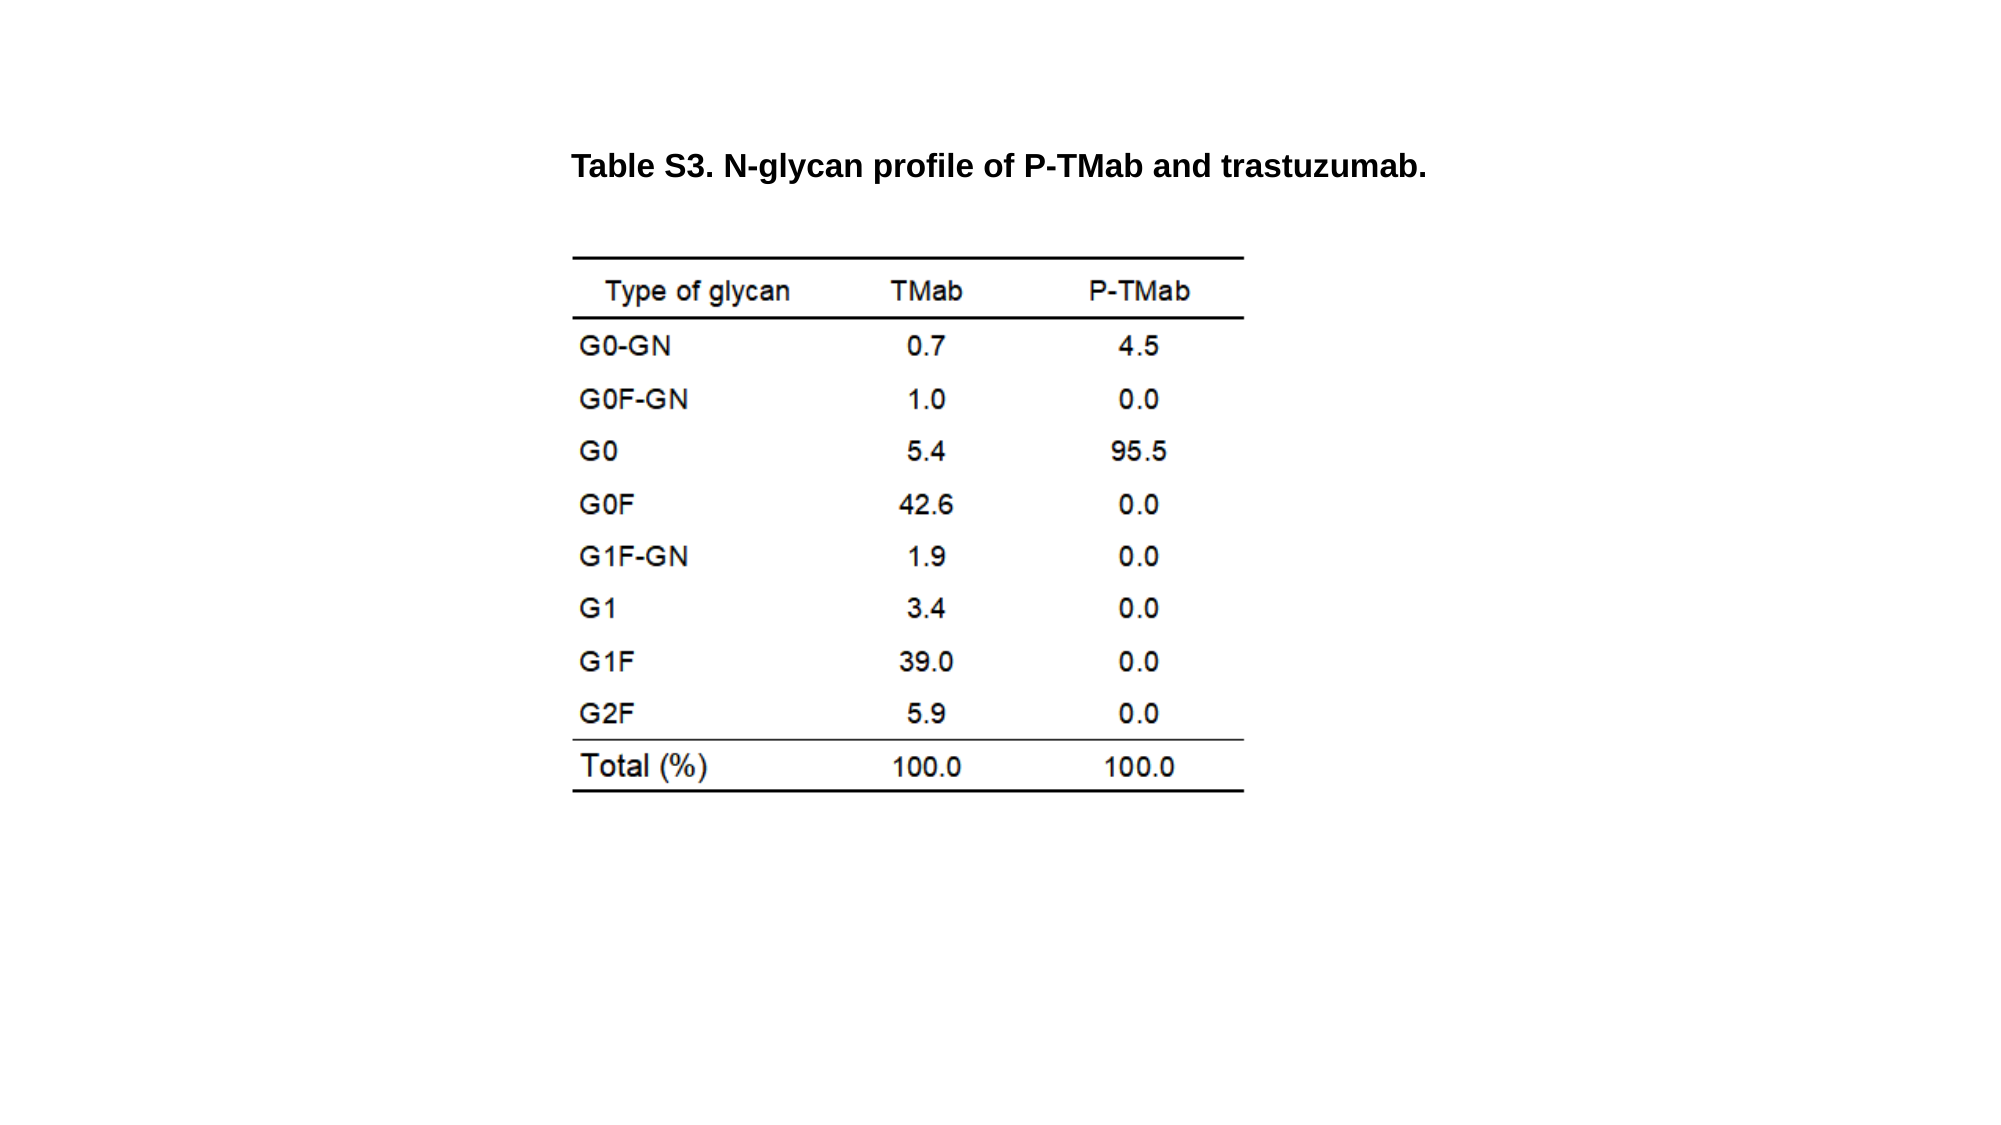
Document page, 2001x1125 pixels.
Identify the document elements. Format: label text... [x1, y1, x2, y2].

text_box Table S3. N-glycan profile of P-TMab and trastuzumab. [556, 136, 1444, 191]
picture [565, 249, 1249, 799]
